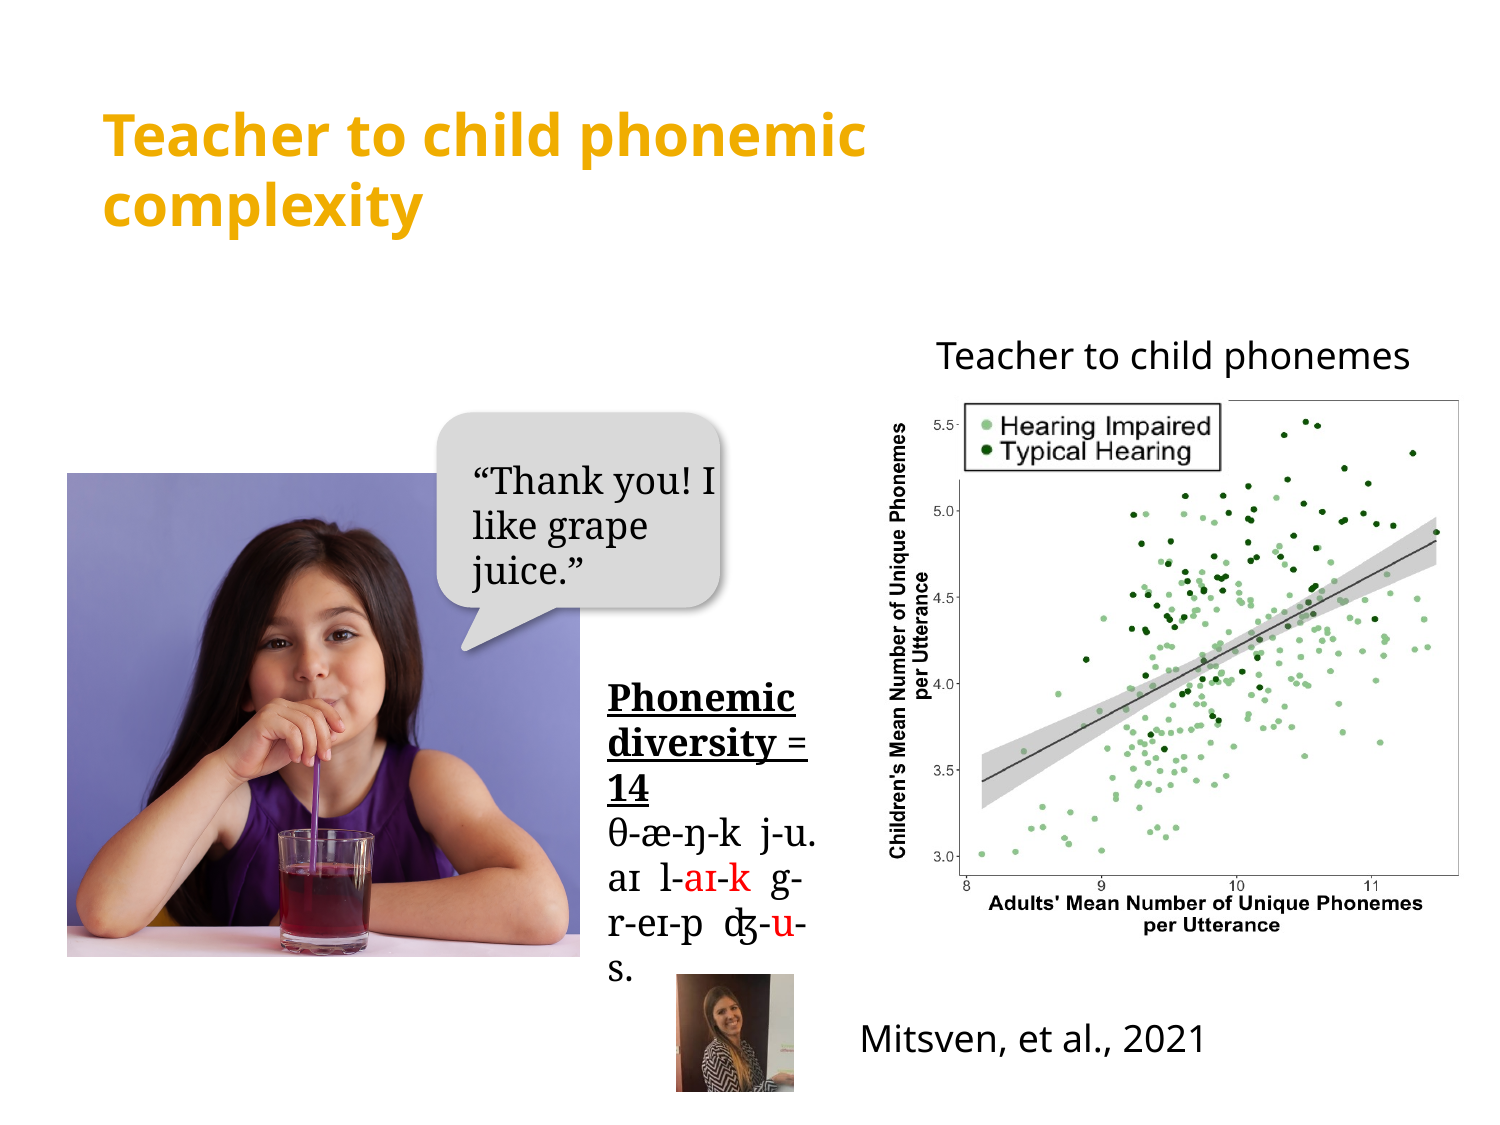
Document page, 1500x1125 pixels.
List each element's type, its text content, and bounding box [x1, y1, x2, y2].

text_box Teacher to child phonemes [872, 324, 1476, 385]
text_box [436, 412, 720, 471]
title Teacher to child phonemic complexity [87, 93, 1163, 243]
text_box “Thank you! I like grape juice.” [458, 449, 736, 600]
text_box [884, 395, 1464, 938]
picture [67, 473, 581, 957]
text_box Phonemic diversity = 14 θ-æ-ŋ-k j-u. aɪ l-aɪ-k g-r-eɪ-p ʤ-u-s. [592, 666, 840, 1042]
text_box [584, 600, 707, 608]
text_box Mitsven, et al., 2021 [812, 1007, 1256, 1068]
picture [676, 974, 794, 1092]
